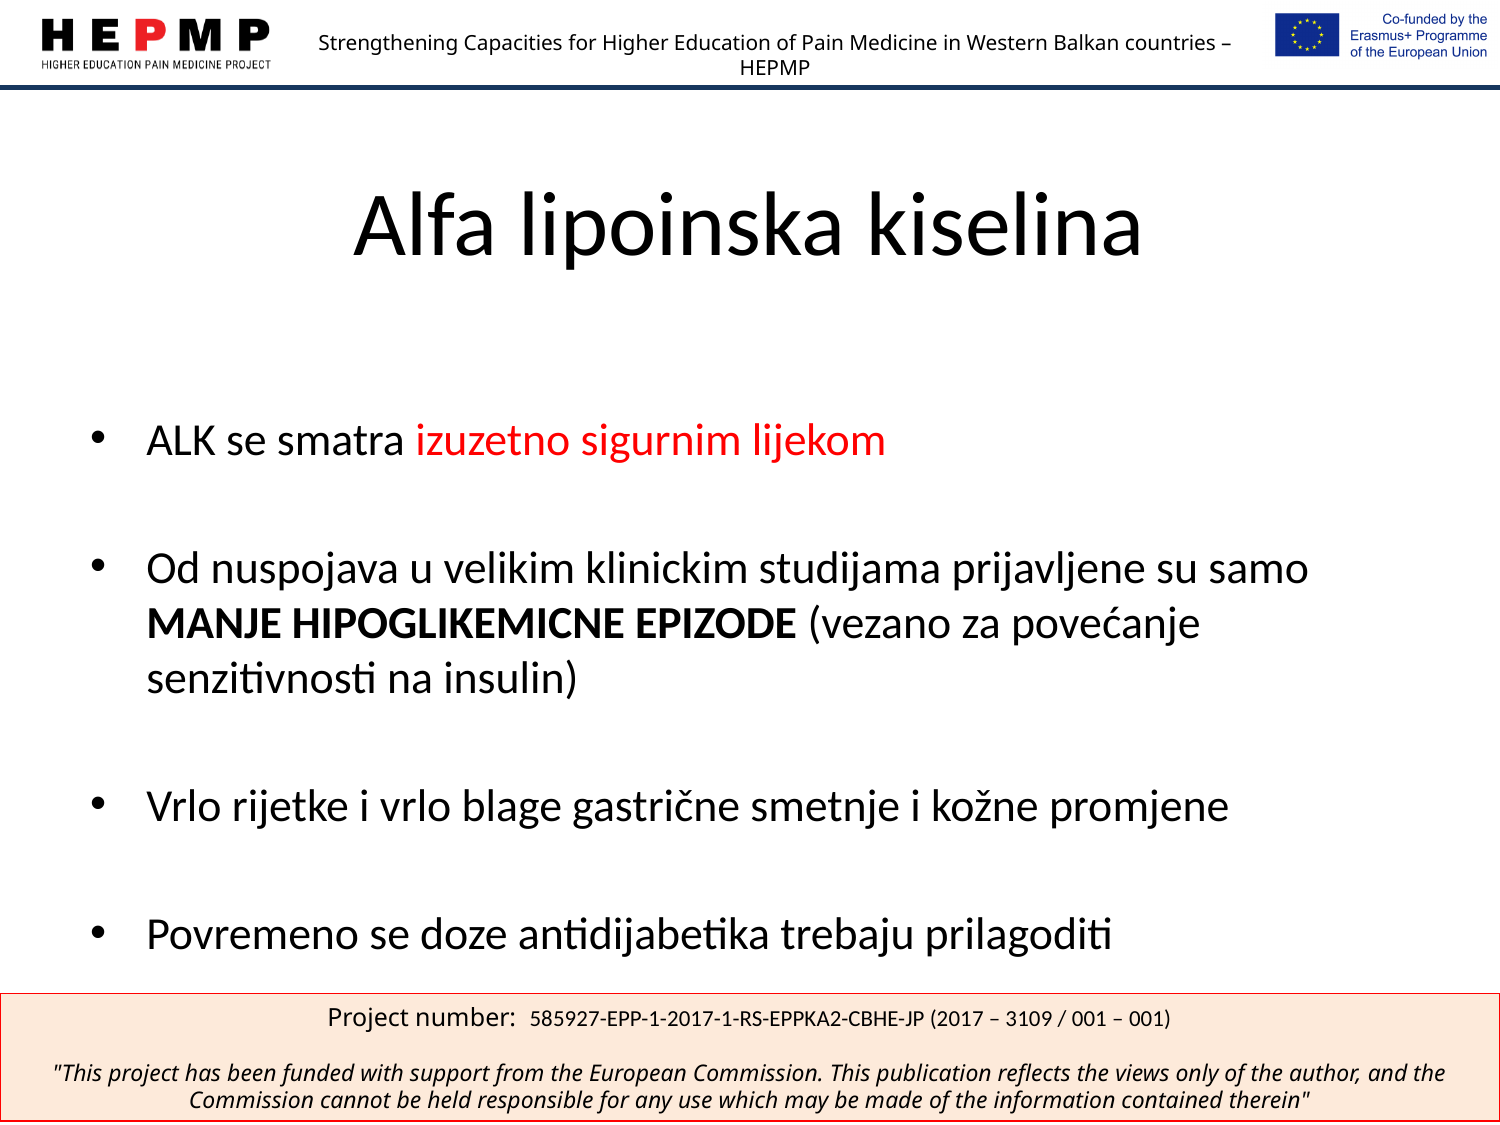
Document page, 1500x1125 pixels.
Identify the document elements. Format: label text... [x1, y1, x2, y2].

picture [1262, 1, 1498, 69]
list ALK se smatra izuzetno sigurnim lijekom Od nuspojava u velikim klinickim studijama prijavljene su samo MANJE HIPOGLIKEMICNE EPIZODE (vezano za povećanje senzitivnosti na insulin) Vrlo rijetke i vrlo blage gastrične smetnje i kožne promjene Povremeno se doze antidijabetika trebaju prilagoditi [75, 337, 1425, 975]
picture [0, 0, 300, 100]
title Alfa lipoinska kiselina [75, 125, 1425, 313]
